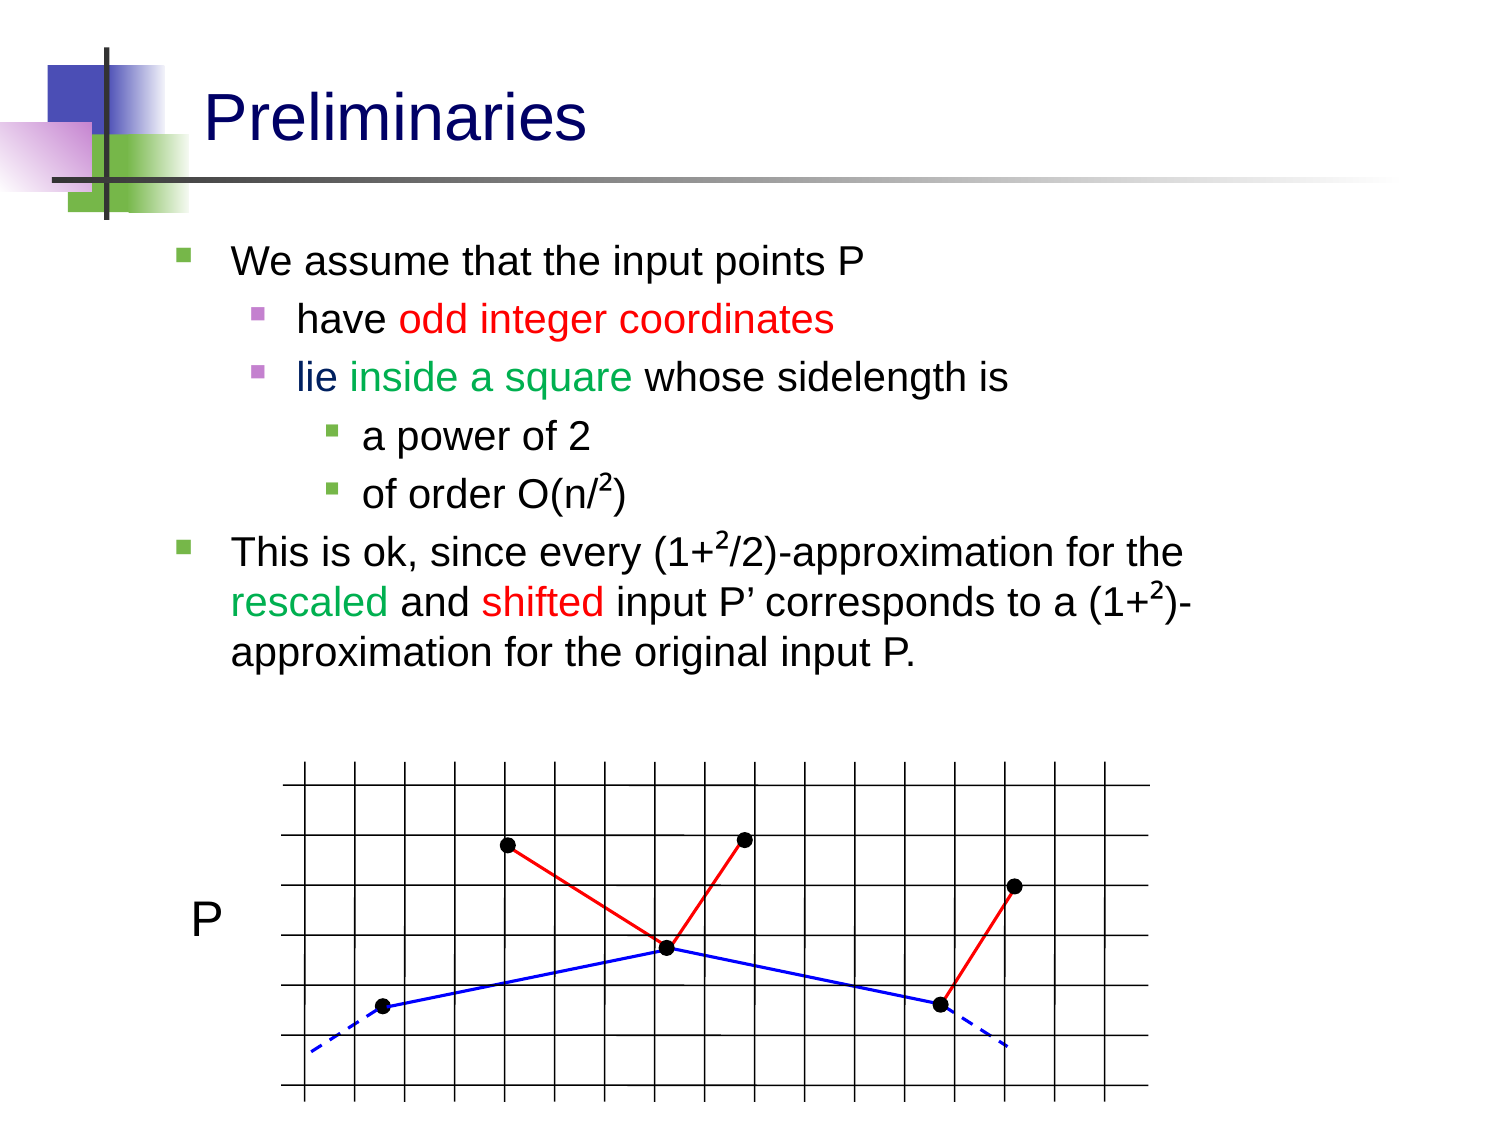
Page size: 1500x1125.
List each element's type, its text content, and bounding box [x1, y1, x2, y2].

list We assume that the input points P have odd integer coordinates lie inside a square whose sidelength is a power of 2 of order O(n/²) This is ok, since every (1+²/2)-approximation for the rescaled and shifted input P’ corresponds to a (1+²)-approximation for the original input P. [159, 225, 1341, 1024]
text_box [304, 761, 1106, 783]
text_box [304, 1093, 1106, 1102]
text_box P [175, 878, 258, 954]
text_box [280, 784, 1151, 1086]
title Preliminaries [188, 34, 1468, 162]
